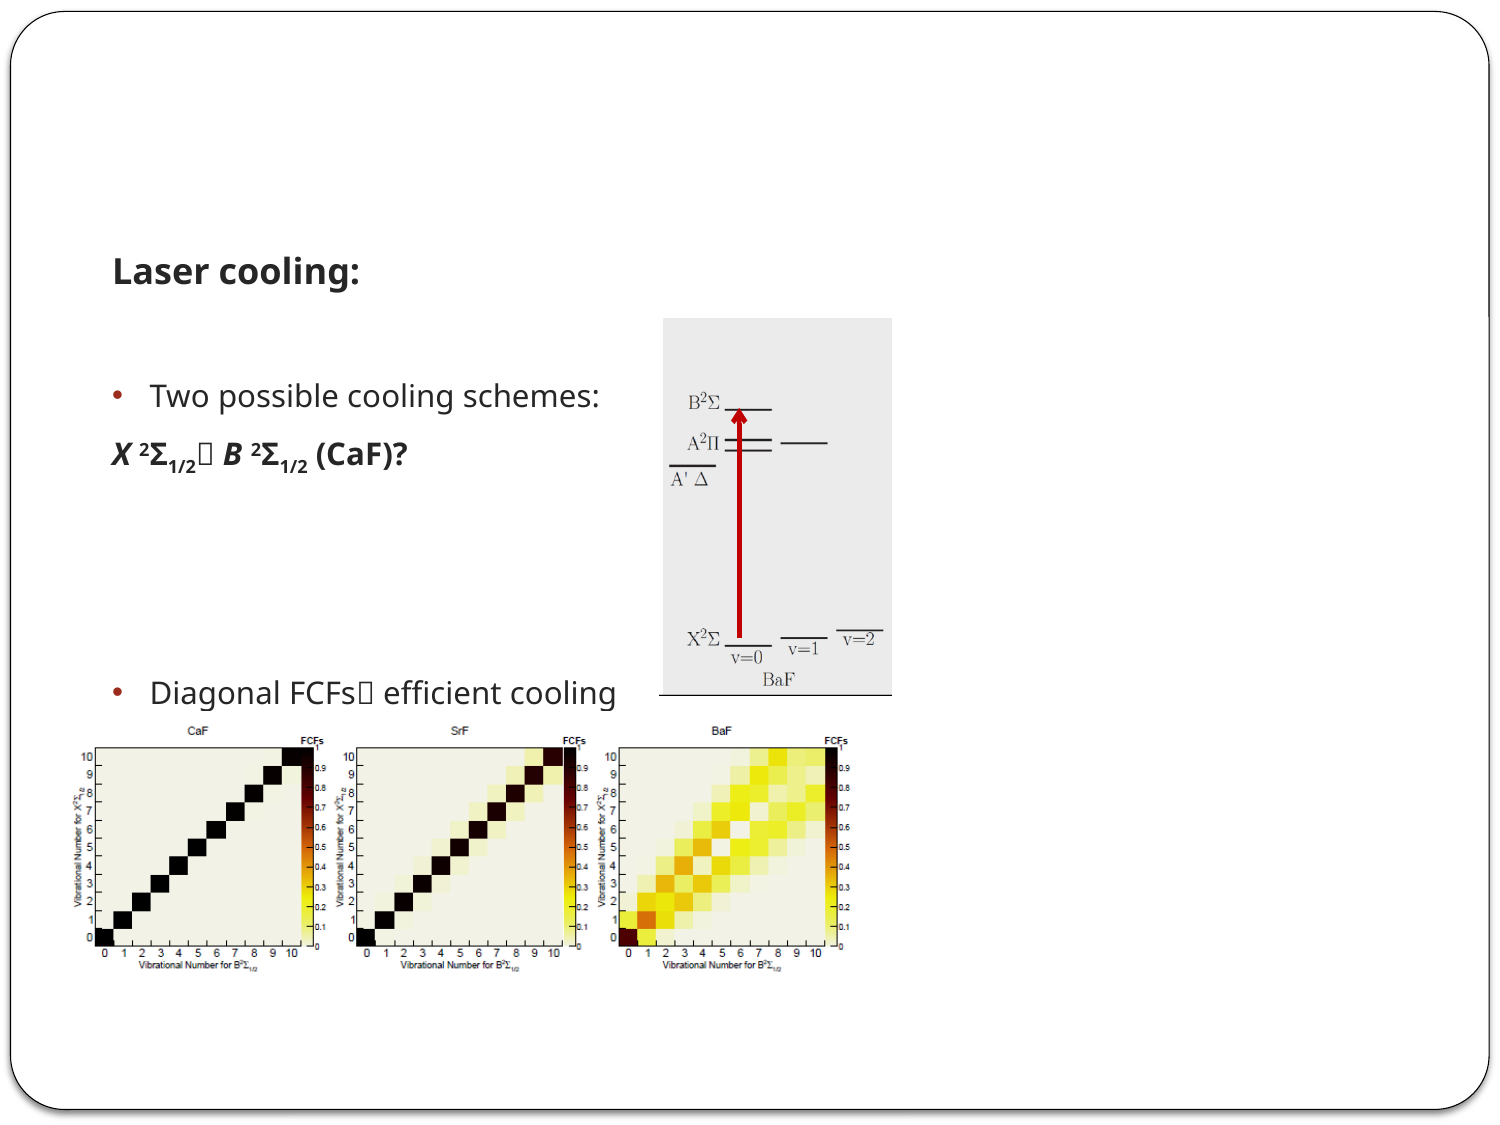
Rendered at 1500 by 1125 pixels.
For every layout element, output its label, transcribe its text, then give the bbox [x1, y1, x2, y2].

picture [38, 711, 881, 985]
text_box Laser cooling: Two possible cooling schemes: X 2Σ1/2 B 2Σ1/2 (CaF)? Diagonal FCFs efficient cooling [100, 242, 1394, 914]
picture [659, 318, 892, 697]
